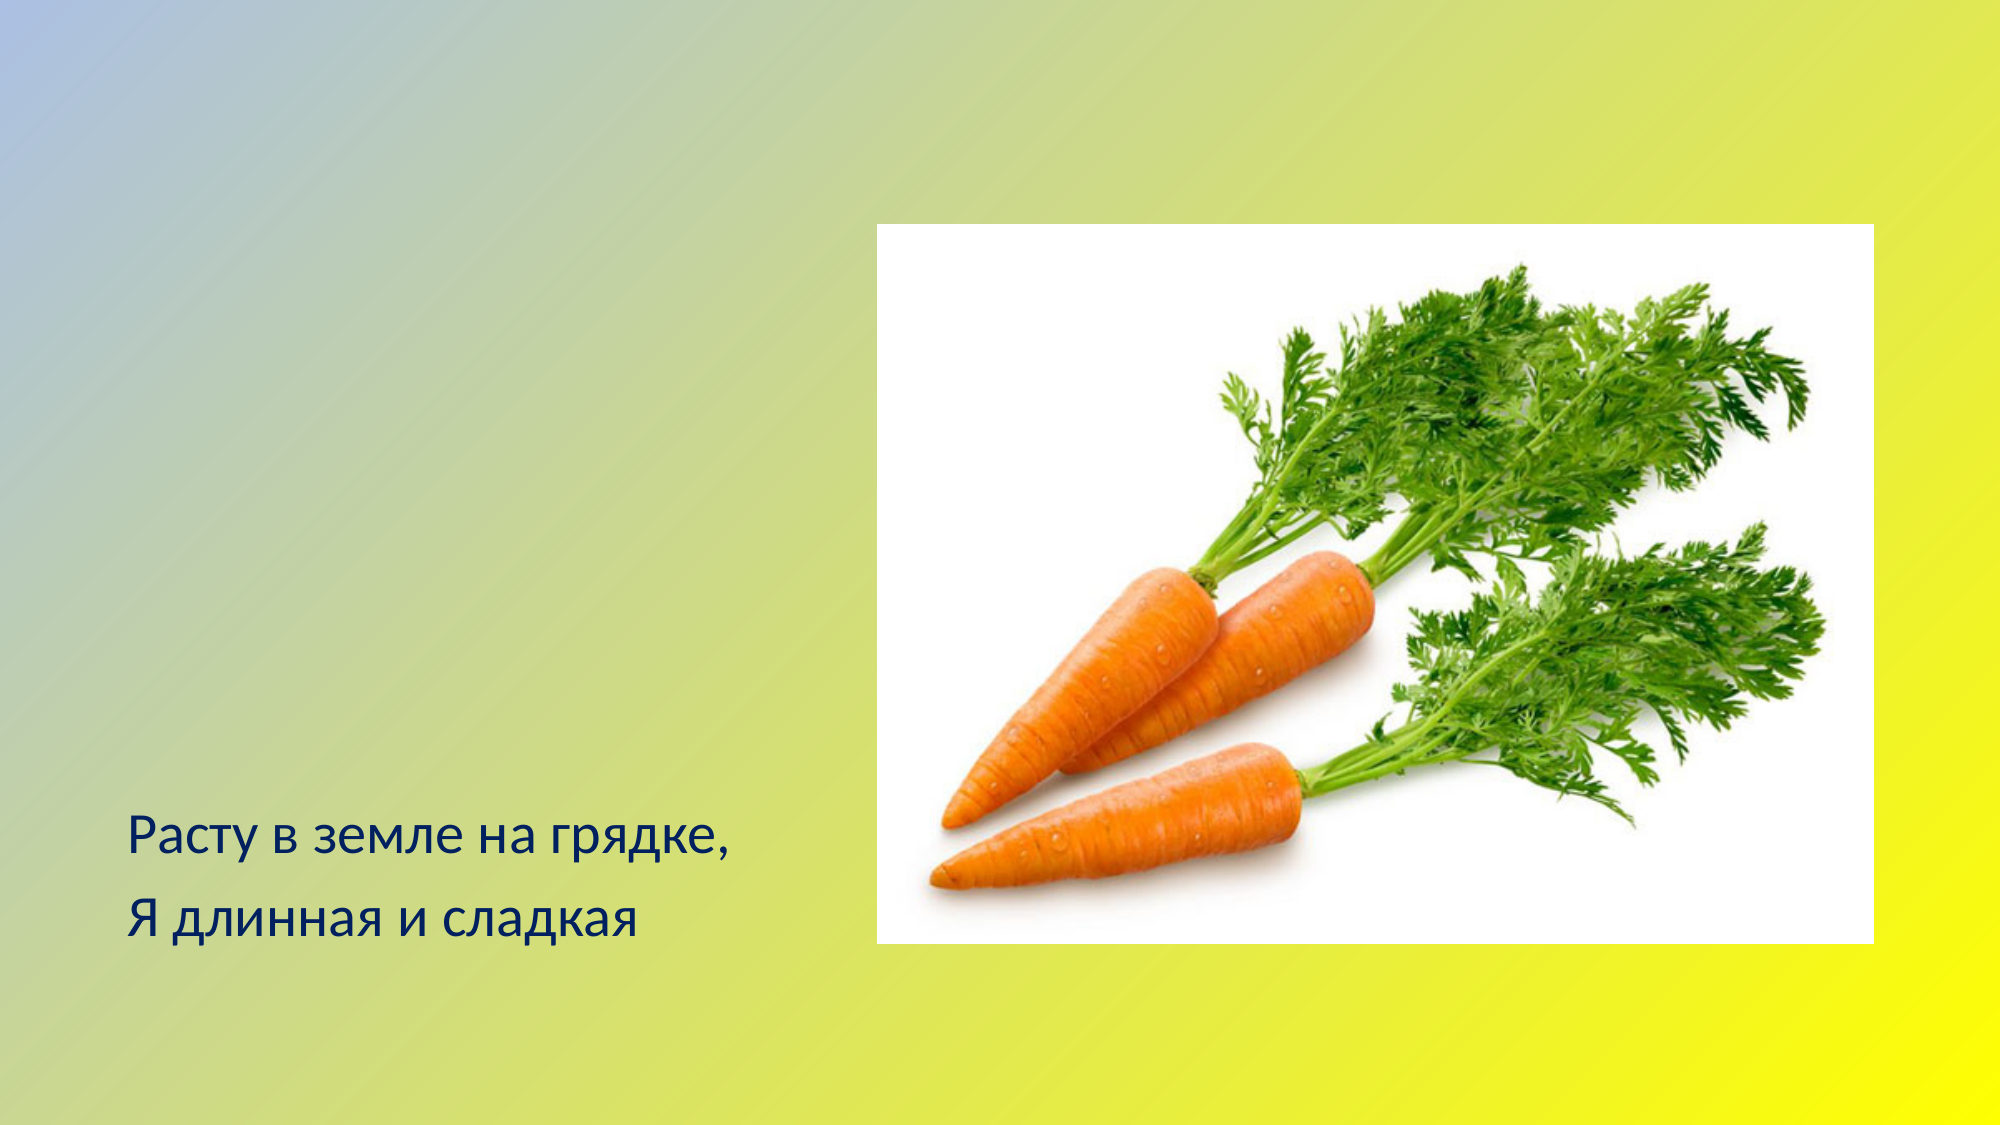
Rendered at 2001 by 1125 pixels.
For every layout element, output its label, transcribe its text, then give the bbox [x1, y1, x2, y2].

list Расту в земле на грядке, Я длинная и сладкая [112, 795, 1838, 1125]
picture [876, 224, 1874, 944]
